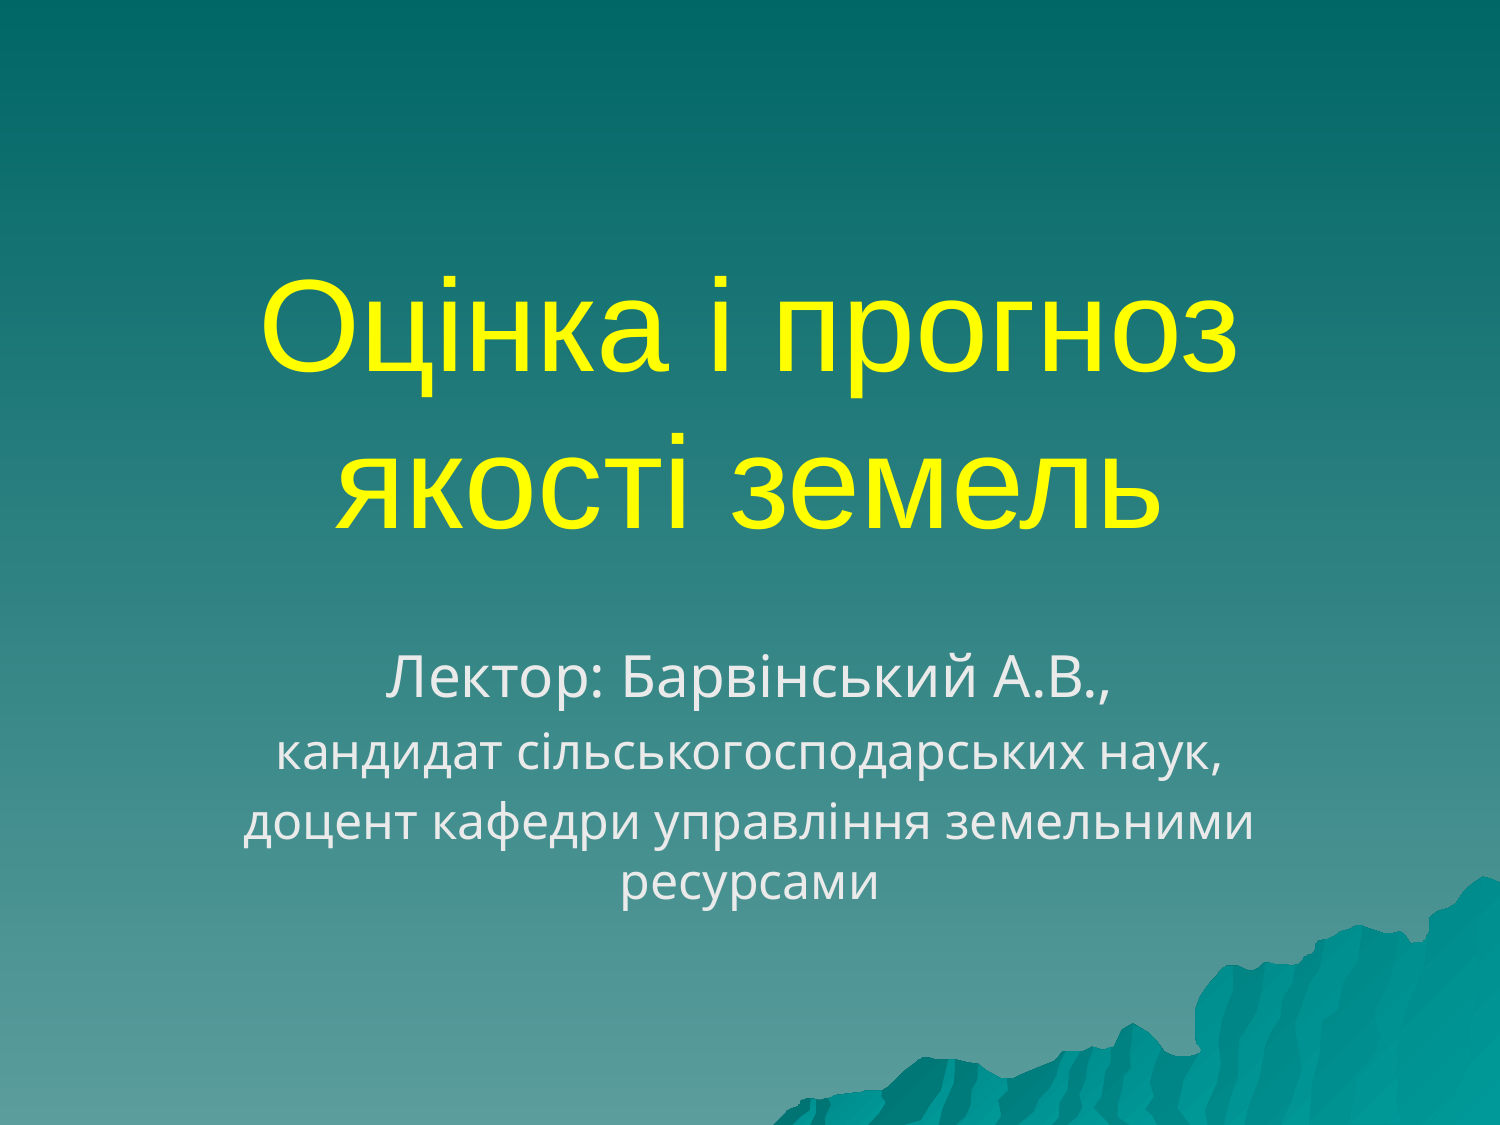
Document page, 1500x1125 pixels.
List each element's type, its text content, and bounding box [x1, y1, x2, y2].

title Оцінка і прогноз якості земель [112, 243, 1388, 563]
subtitle Лектор: Барвінський А.В., кандидат сільськогосподарських наук, доцент кафедри управління земельними ресурсами [225, 632, 1275, 900]
